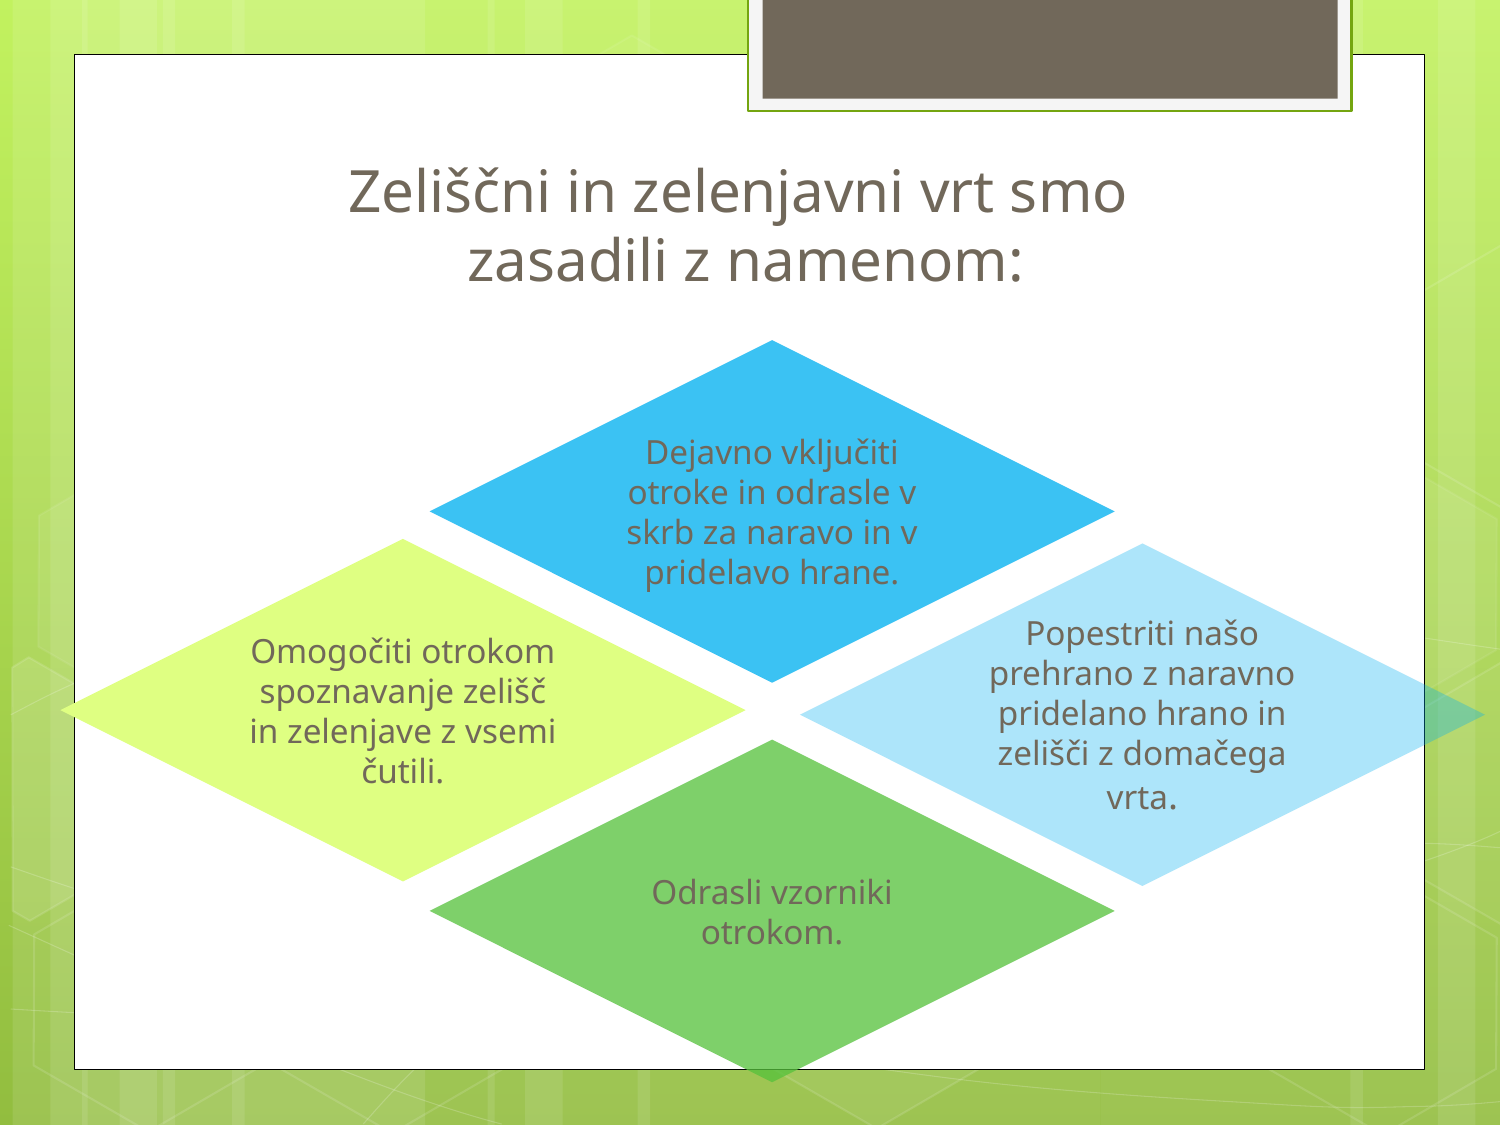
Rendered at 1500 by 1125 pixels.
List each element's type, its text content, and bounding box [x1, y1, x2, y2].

text_box Popestriti našo prehrano z naravno pridelano hrano in zelišči z domačega vrta. [798, 542, 1487, 888]
title Zeliščni in zelenjavni vrt smo zasadili z namenom: [70, 113, 1421, 302]
text_box Omogočiti otrokom spoznavanje zelišč in zelenjave z vsemi čutili. [59, 537, 747, 883]
text_box Dejavno vključiti otroke in odrasle v skrb za naravo in v pridelavo hrane. [428, 338, 1117, 684]
text_box Odrasli vzorniki otrokom. [428, 738, 1117, 1084]
